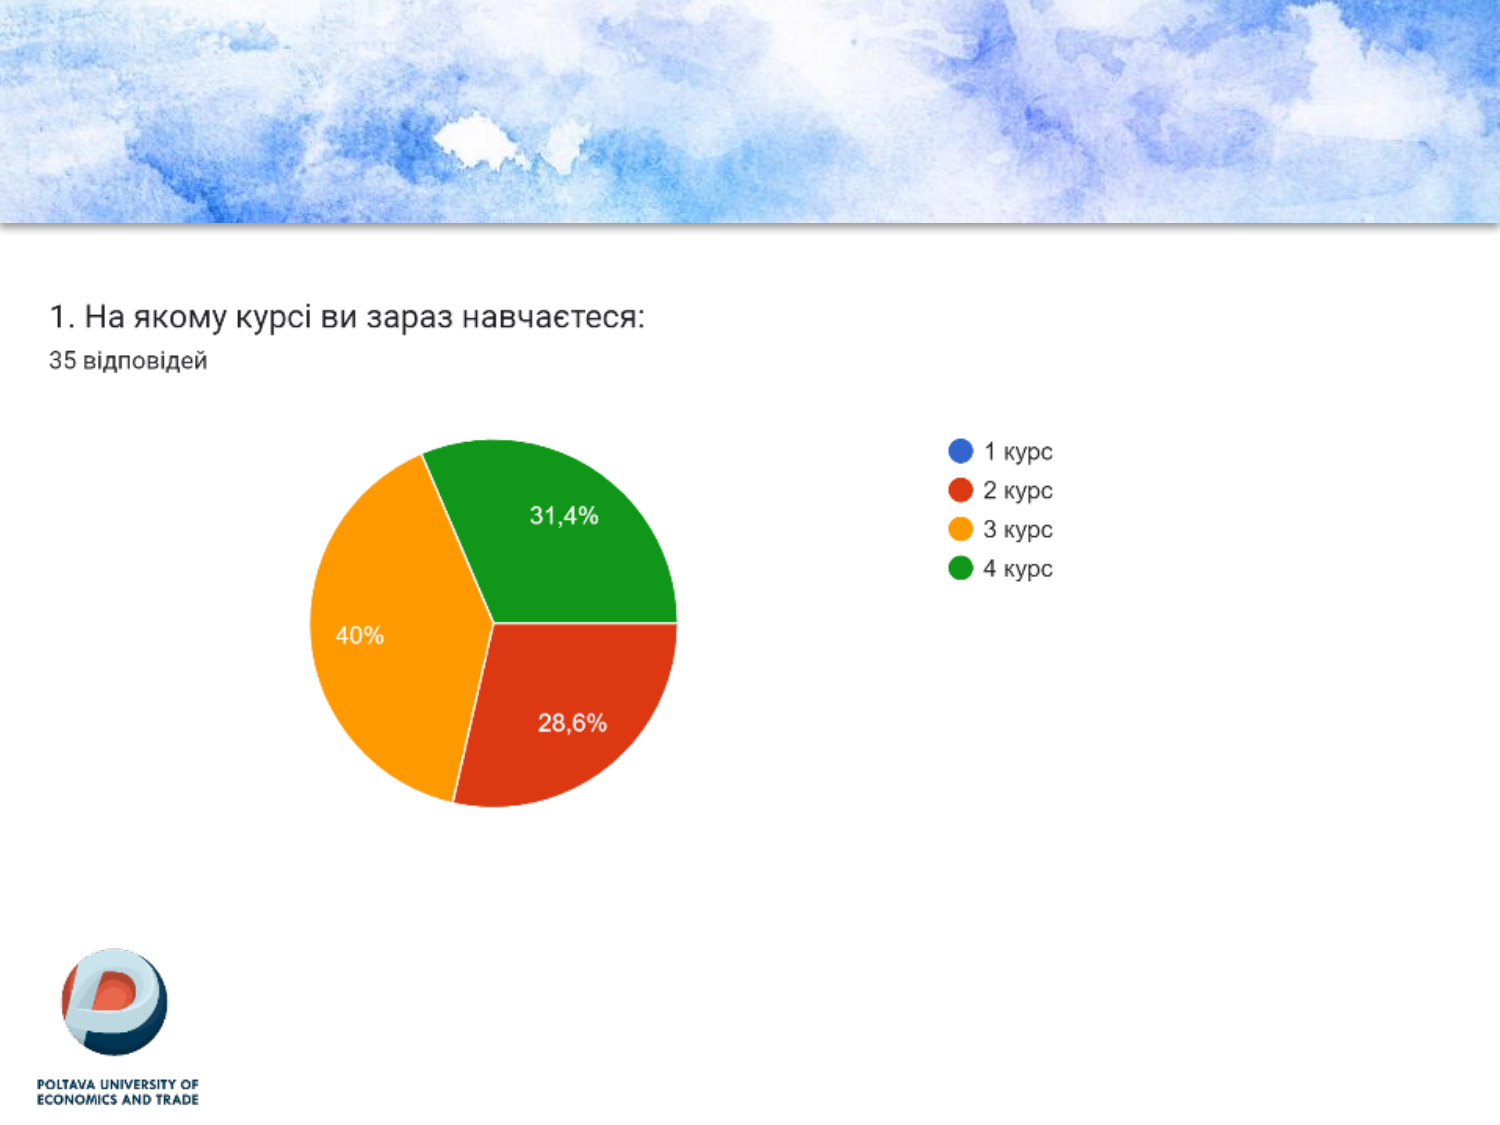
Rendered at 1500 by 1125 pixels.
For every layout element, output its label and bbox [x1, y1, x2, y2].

picture [0, 246, 1500, 879]
picture [0, 0, 1500, 223]
picture [0, 924, 236, 1124]
